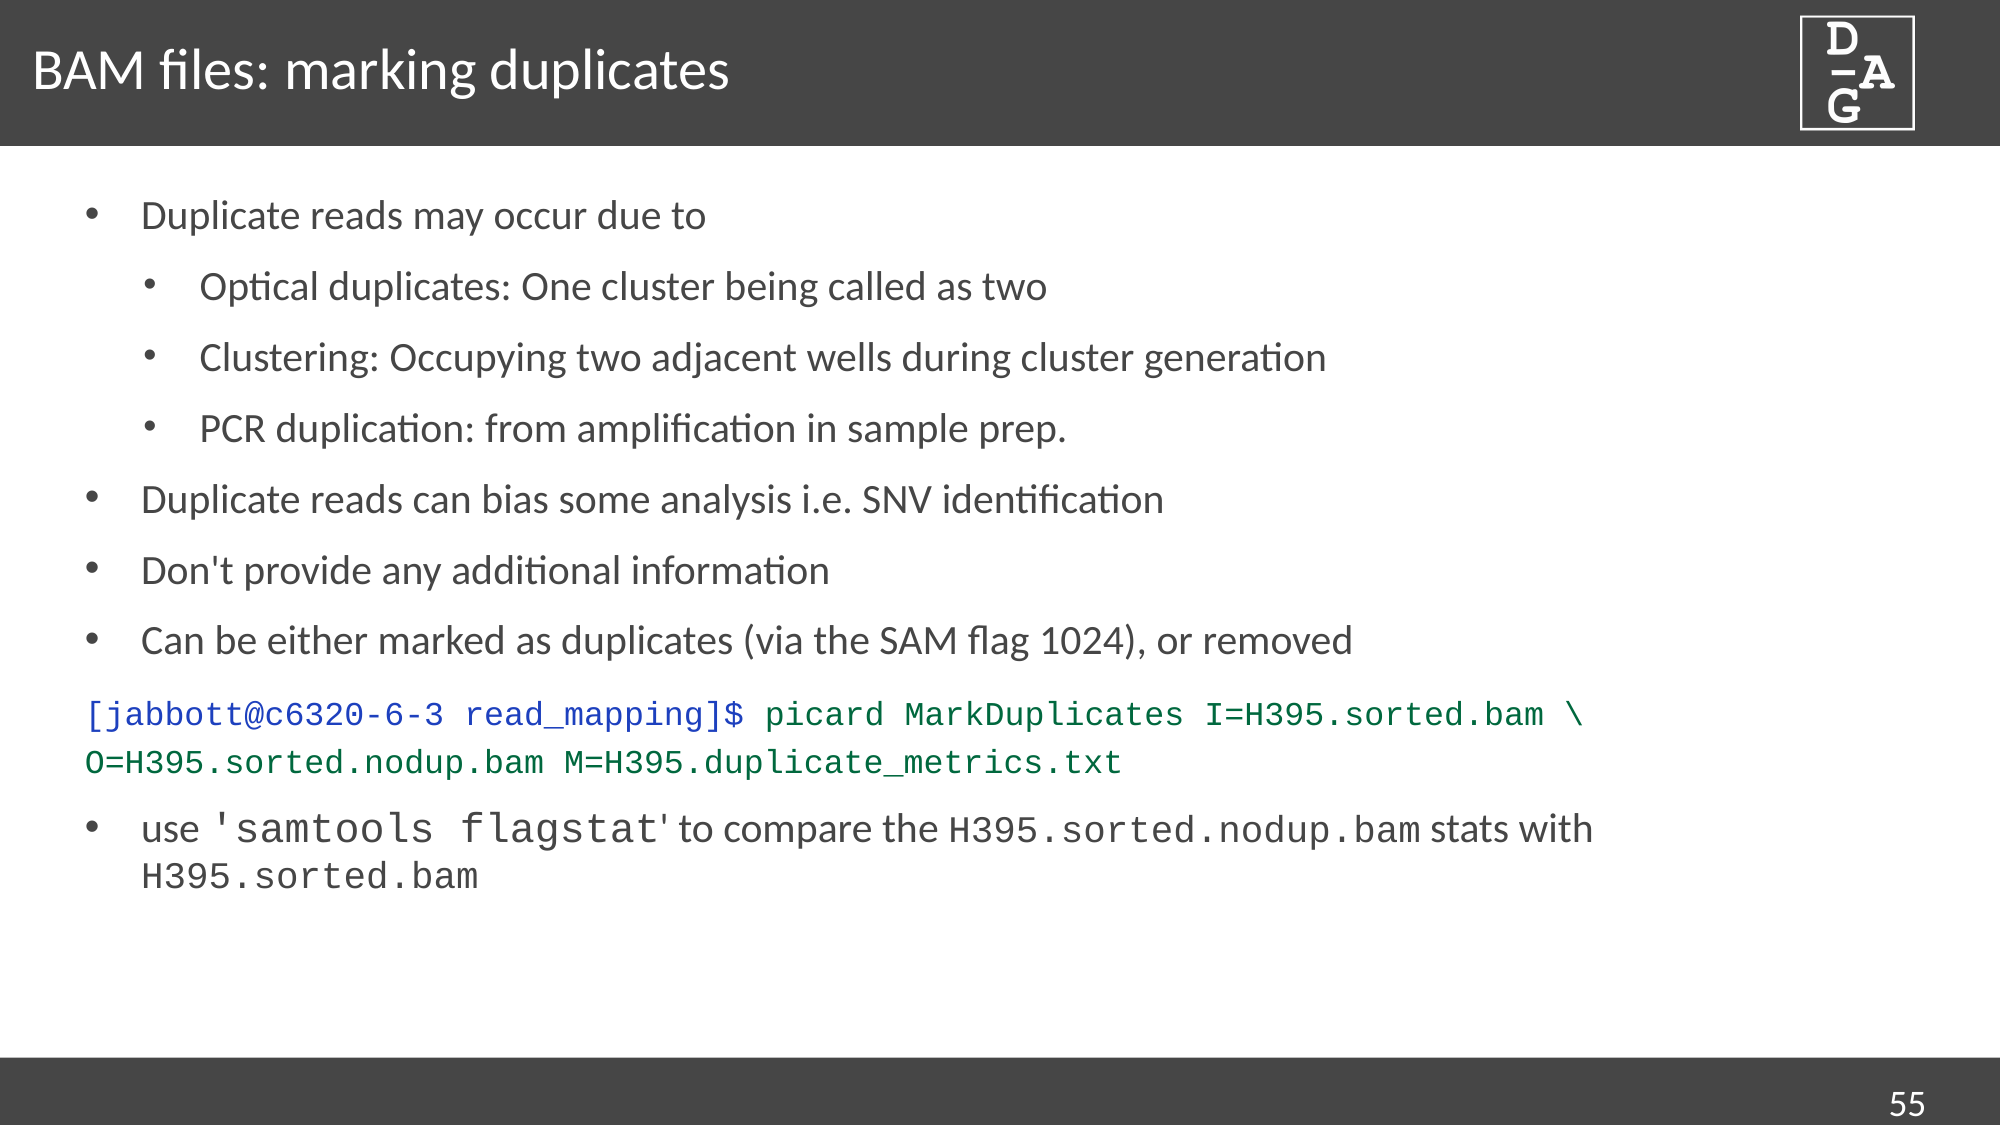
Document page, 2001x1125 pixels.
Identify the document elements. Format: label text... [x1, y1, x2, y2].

list Duplicate reads may occur due to Optical duplicates: One cluster being called as two Clustering: Occupying two adjacent wells during cluster generation PCR duplication: from amplification in sample prep. Duplicate reads can bias some analysis i.e. SNV identification Don't provide any additional information Can be either marked as duplicates (via the SAM flag 1024), or removed [jabbott@c6320-6-3 read_mapping]$ picard MarkDuplicates I=H395.sorted.bam \ O=H395.sorted.nodup.bam M=H395.duplicate_metrics.txt use 'samtools flagstat' to compare the H395.sorted.nodup.bam stats with H395.sorted.bam [84, 180, 1916, 1031]
slide_number 55 [1873, 1071, 1980, 1109]
picture [1800, 15, 1916, 131]
title BAM files: marking duplicates [32, 24, 1760, 122]
